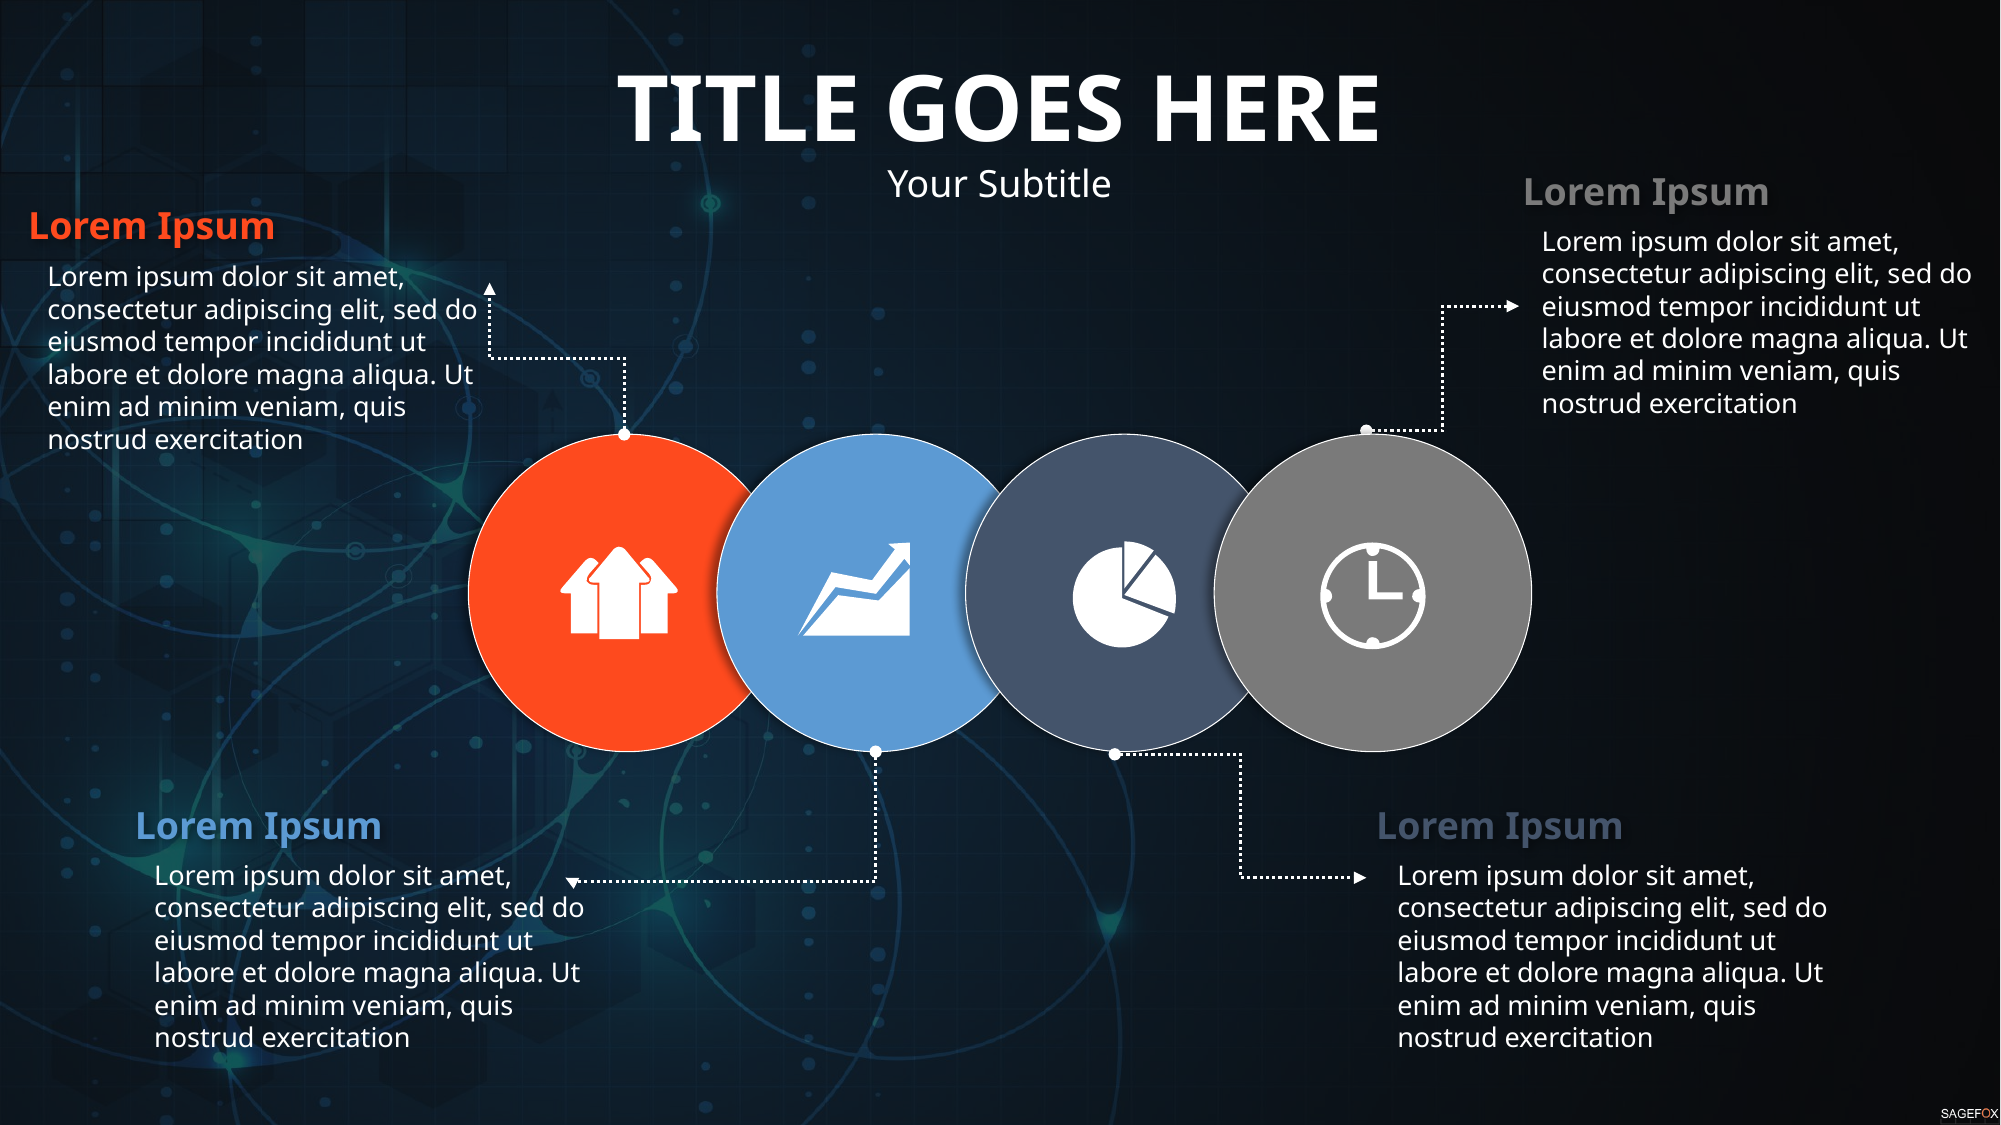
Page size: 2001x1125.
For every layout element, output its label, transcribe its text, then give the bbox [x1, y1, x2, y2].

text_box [1320, 542, 1426, 650]
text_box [490, 291, 633, 426]
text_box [1114, 754, 1367, 878]
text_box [108, 794, 597, 1061]
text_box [1496, 160, 1984, 426]
text_box [1213, 433, 1533, 753]
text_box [1350, 794, 1840, 1061]
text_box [797, 542, 910, 636]
text_box [467, 433, 744, 753]
picture [1940, 0, 2001, 1125]
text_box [1366, 306, 1520, 431]
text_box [558, 546, 680, 640]
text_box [657, 659, 784, 970]
text_box [715, 433, 993, 753]
text_box [964, 433, 1242, 753]
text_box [1072, 541, 1176, 648]
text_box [2, 194, 490, 462]
text_box TITLE GOES HERE Your Subtitle [548, 42, 1452, 212]
